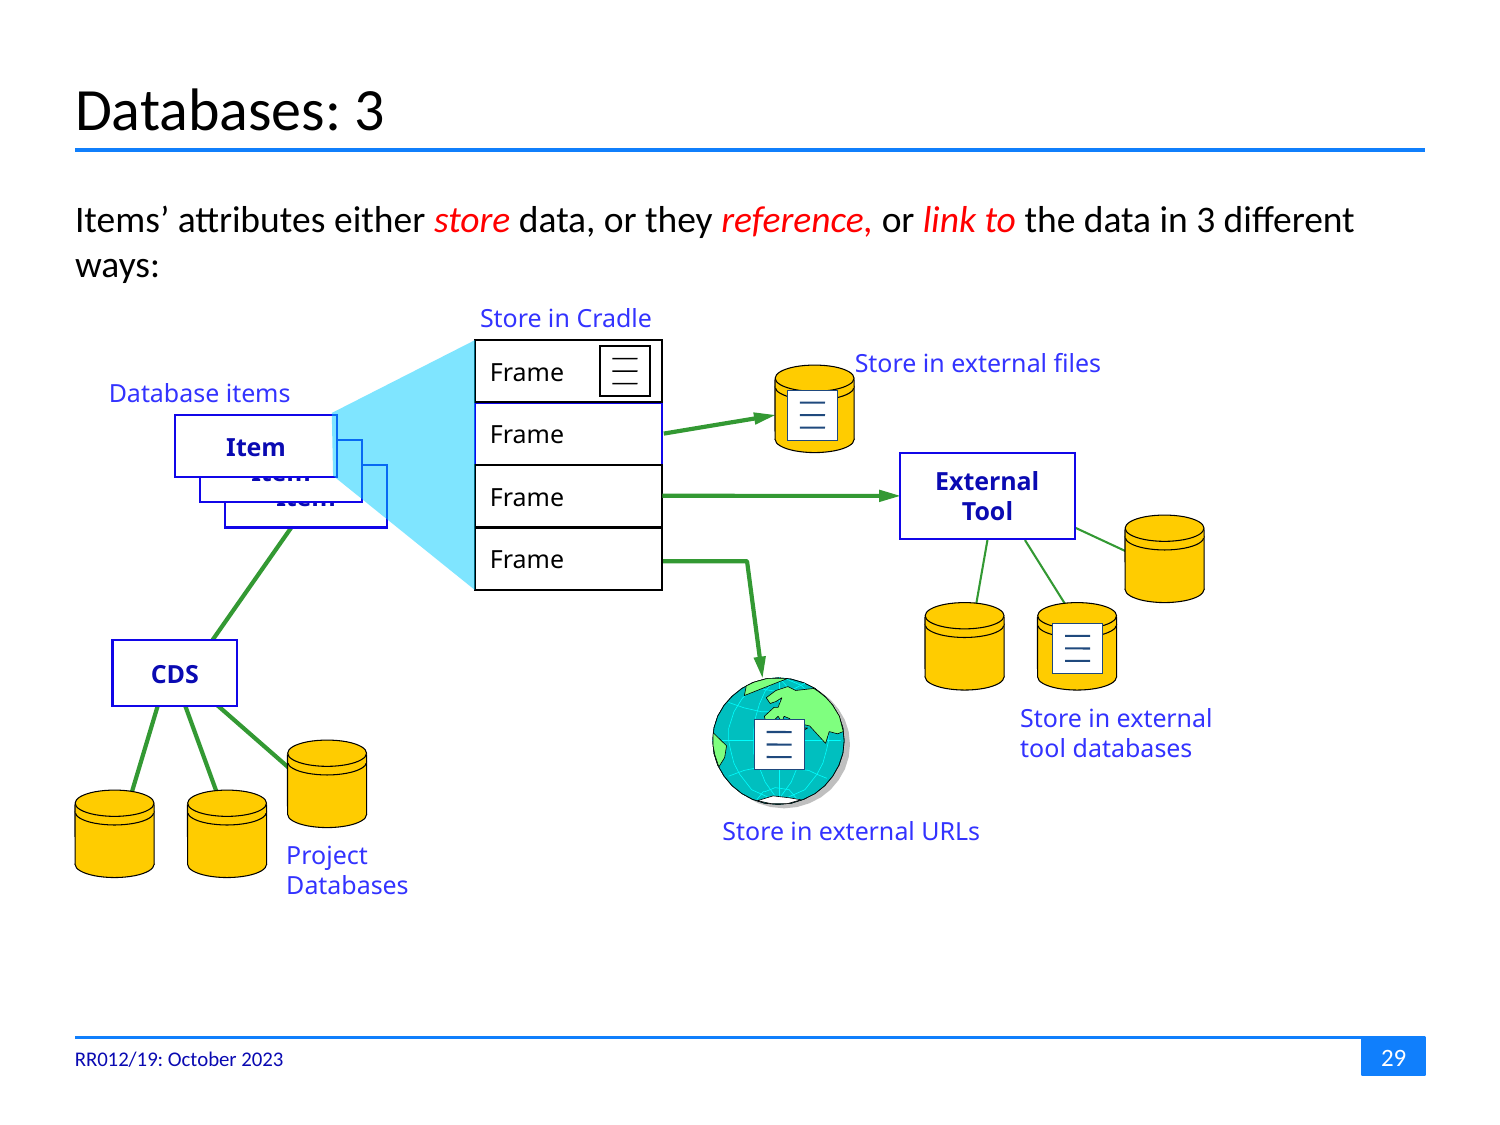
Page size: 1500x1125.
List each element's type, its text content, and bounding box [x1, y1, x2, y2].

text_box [174, 414, 388, 528]
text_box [666, 347, 1096, 453]
text_box [331, 342, 470, 586]
title Databases: 3 [75, 62, 1425, 150]
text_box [899, 452, 1209, 764]
text_box [666, 489, 894, 503]
text_box Database items [108, 377, 291, 408]
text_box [662, 560, 979, 846]
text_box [474, 339, 663, 591]
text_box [74, 639, 408, 901]
list Items’ attributes either store data, or they reference, or link to the data in 3 different ways: [75, 187, 1425, 1005]
text_box Store in Cradle [480, 302, 653, 333]
